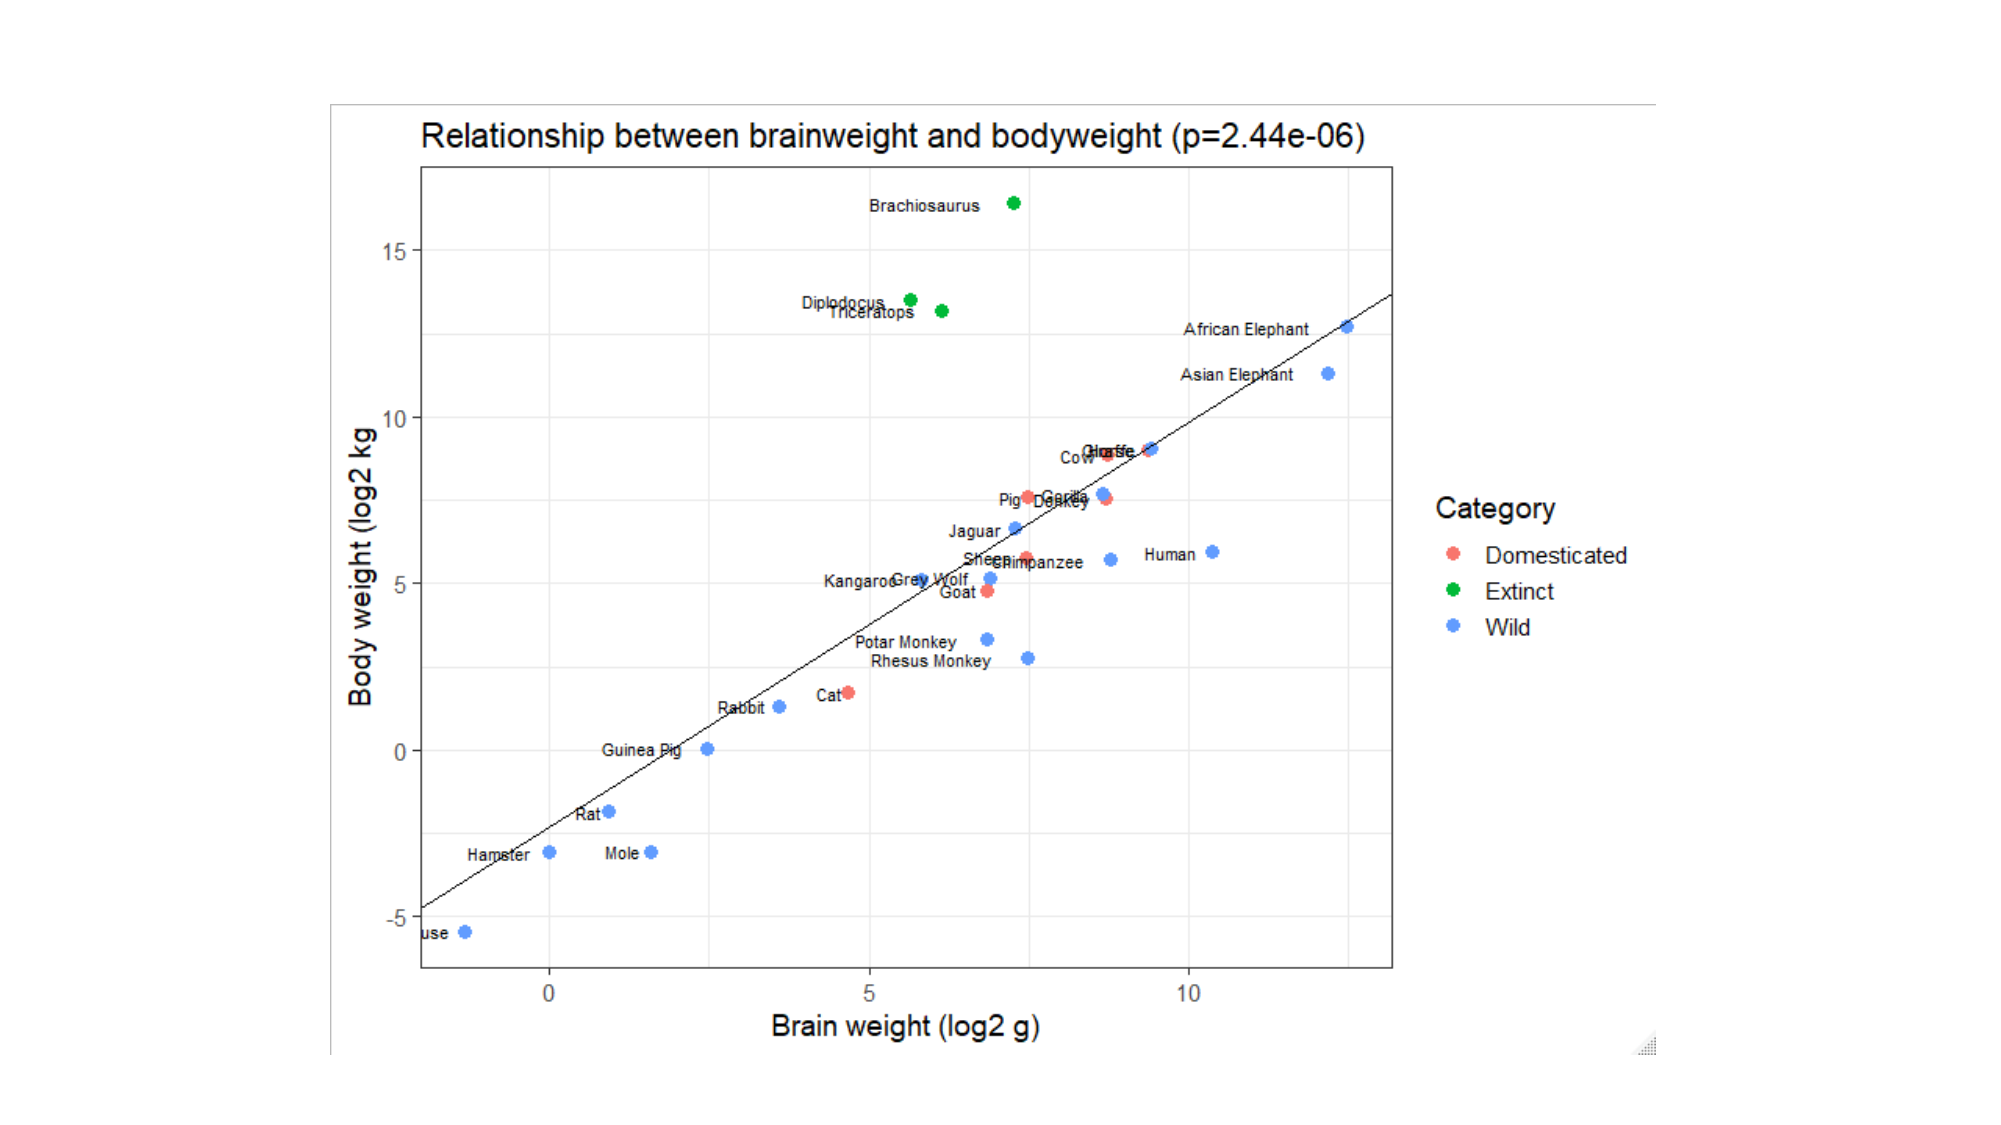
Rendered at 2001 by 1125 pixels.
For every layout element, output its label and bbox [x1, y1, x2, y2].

picture [330, 104, 1656, 1055]
